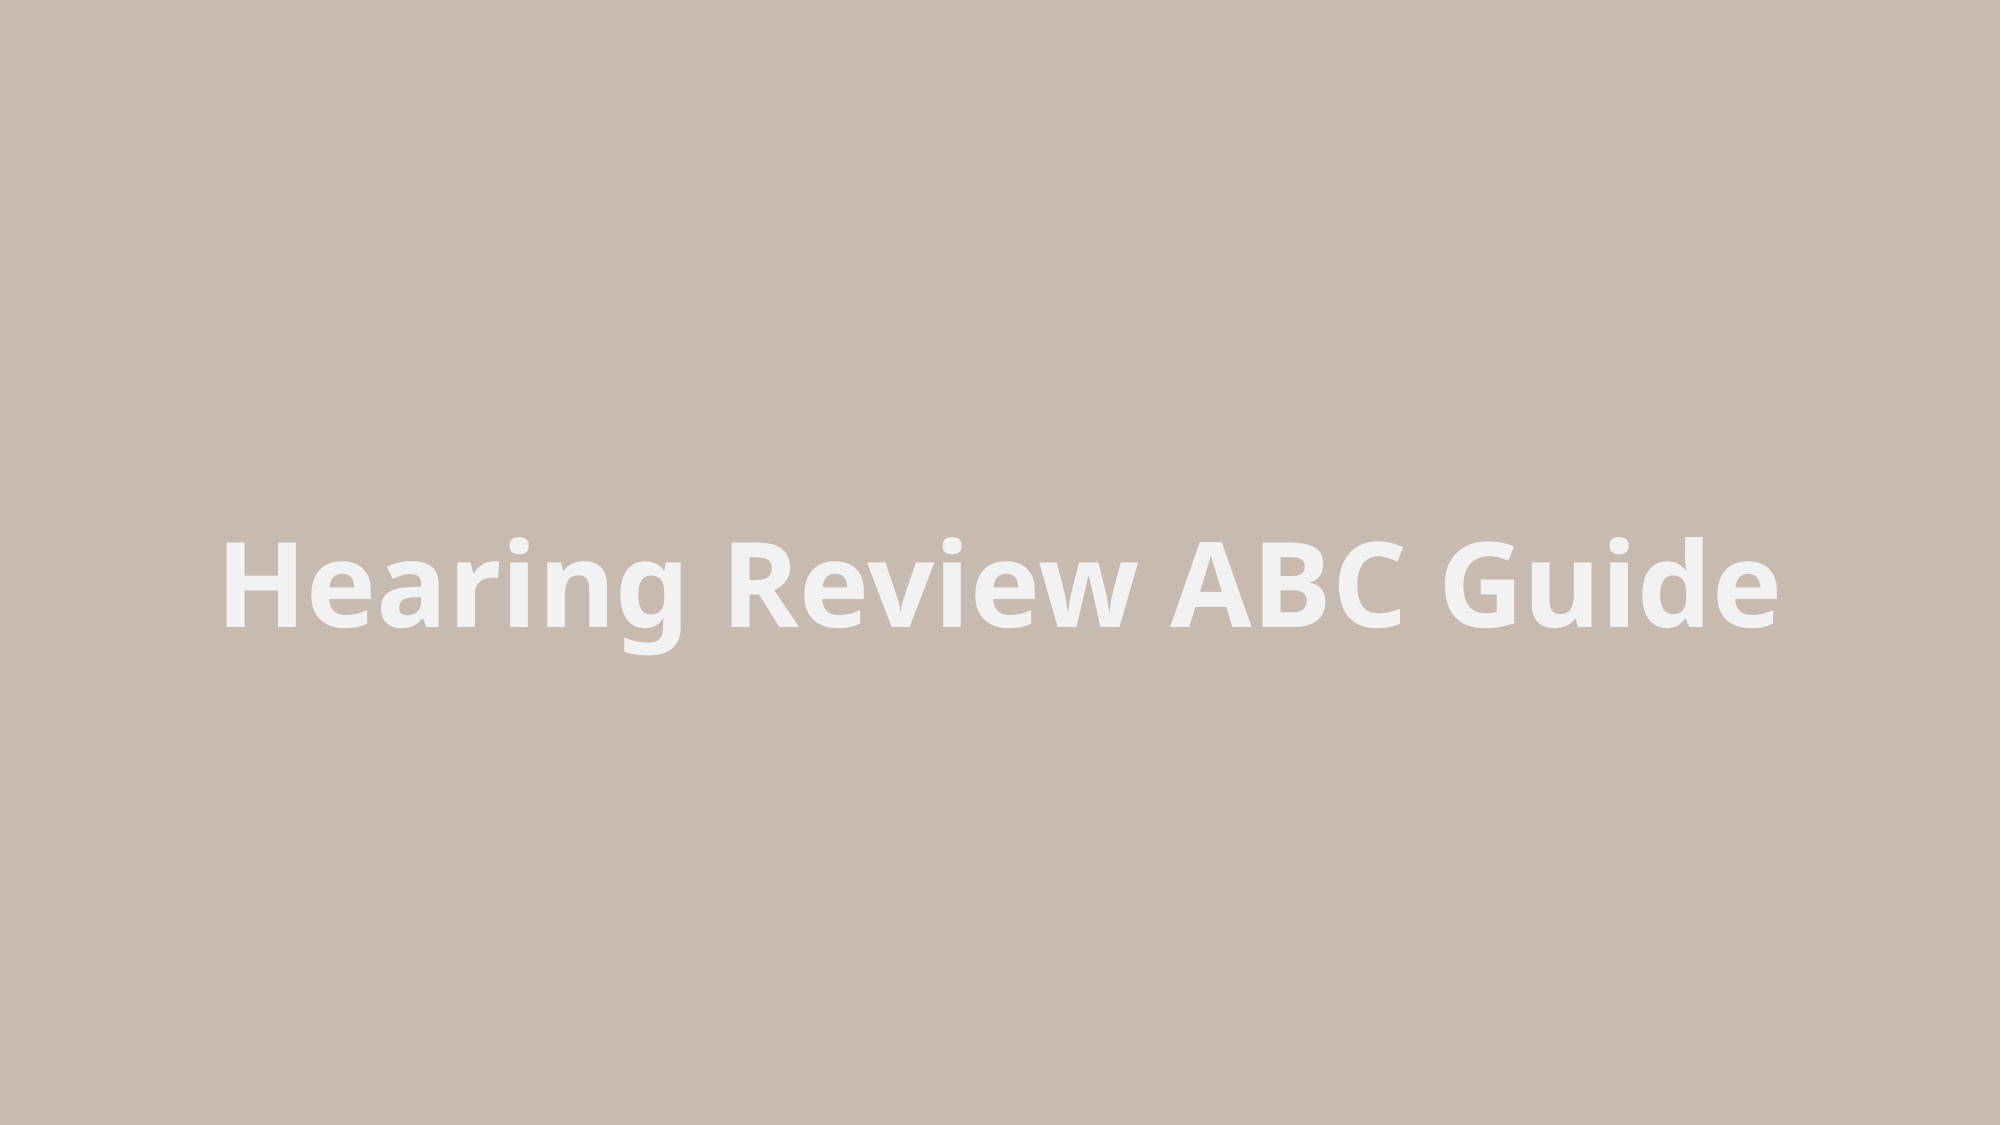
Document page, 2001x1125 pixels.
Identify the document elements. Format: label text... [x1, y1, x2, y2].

title Hearing Review ABC Guide [137, 464, 1863, 661]
